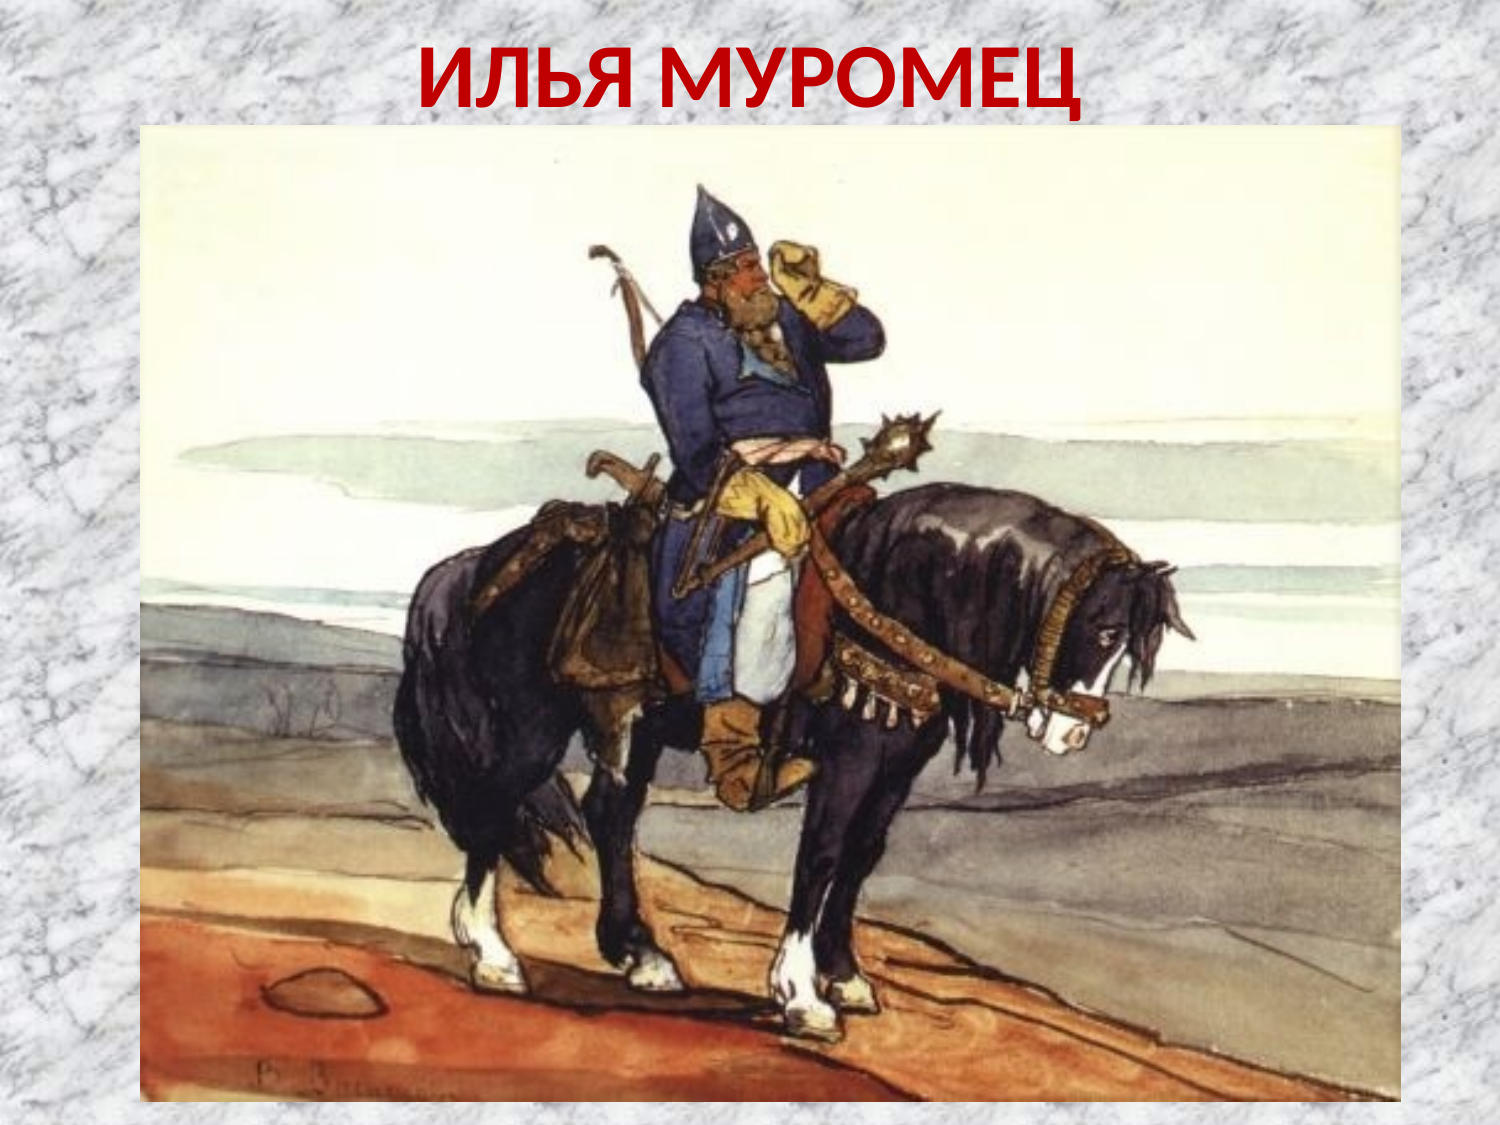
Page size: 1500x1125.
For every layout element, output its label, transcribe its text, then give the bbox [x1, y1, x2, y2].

picture [0, 0, 1500, 1125]
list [140, 124, 1401, 1102]
title ИЛЬЯ МУРОМЕЦ [75, 0, 1425, 141]
